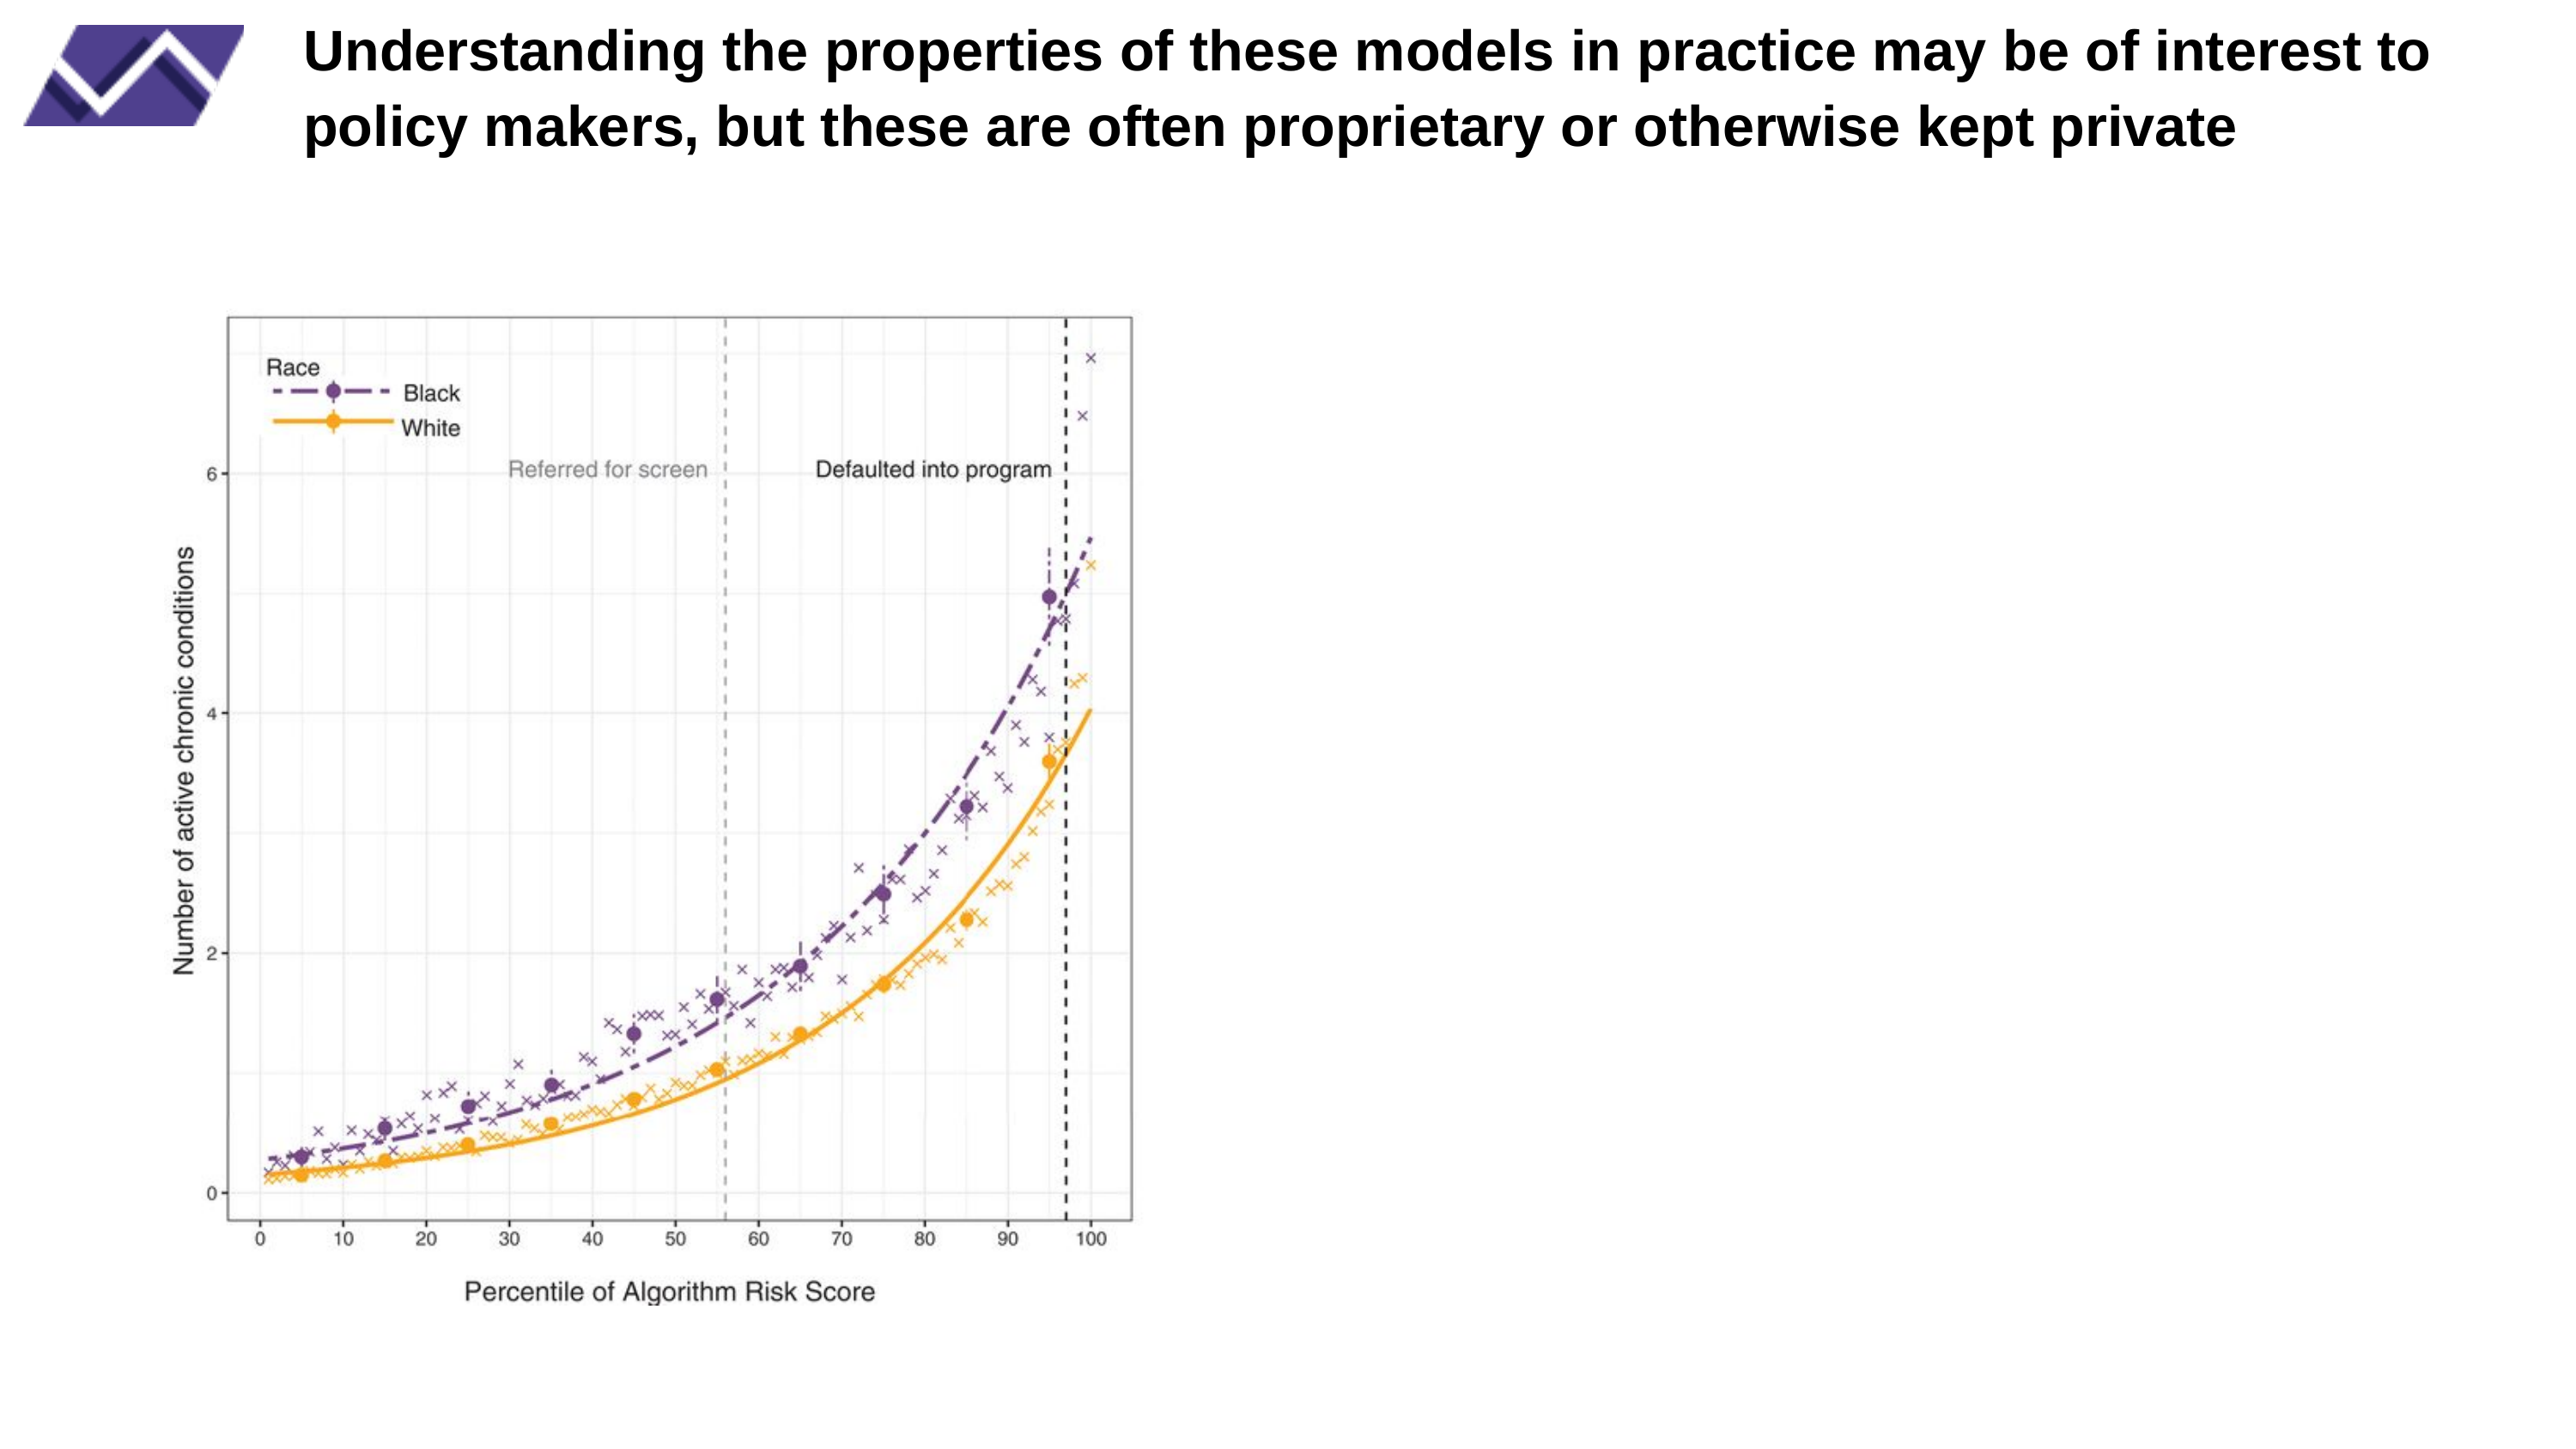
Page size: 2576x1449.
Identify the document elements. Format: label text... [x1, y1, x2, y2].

list Understanding the properties of these models in practice may be of interest to policy makers, but these are often proprietary or otherwise kept private [290, 0, 2465, 129]
picture [164, 303, 1152, 1306]
